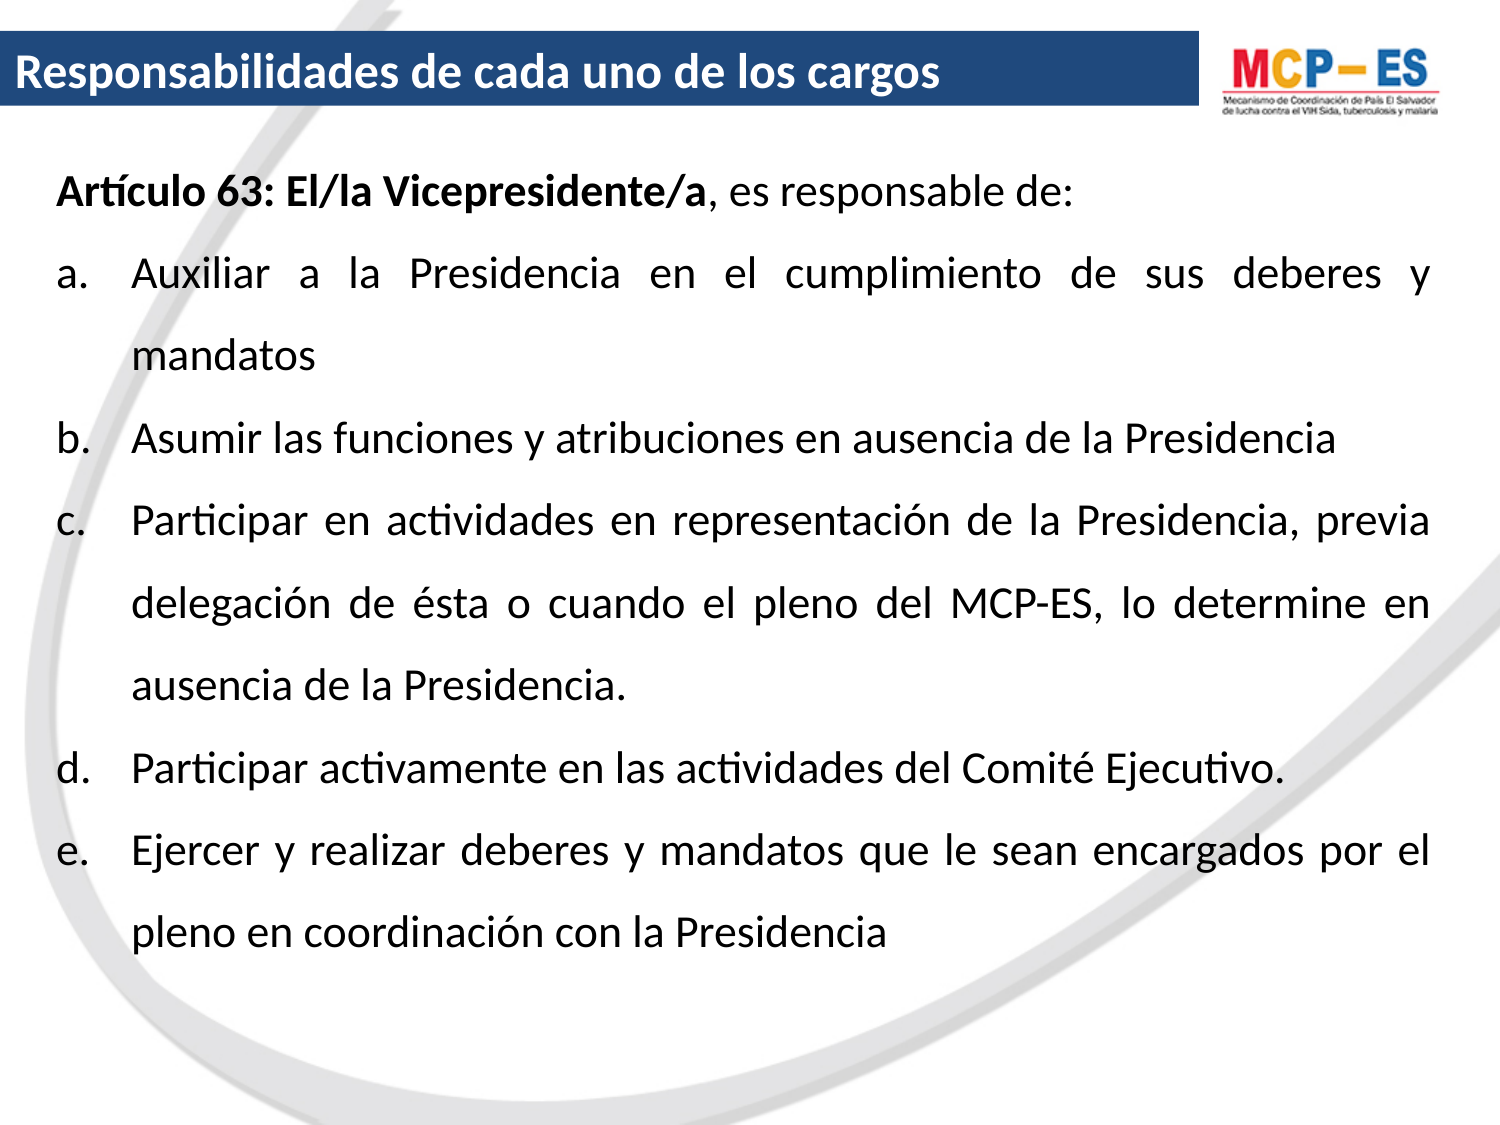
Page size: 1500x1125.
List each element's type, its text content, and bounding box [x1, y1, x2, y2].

picture [0, 0, 1500, 1125]
text_box Artículo 63: El/la Vicepresidente/a, es responsable de: Auxiliar a la Presidencia en el cumplimiento de sus deberes y mandatos Asumir las funciones y atribuciones en ausencia de la Presidencia Participar en actividades en representación de la Presidencia, previa delegación de ésta o cuando el pleno del MCP-ES, lo determine en ausencia de la Presidencia. Participar activamente en las actividades del Comité Ejecutivo. Ejercer y realizar deberes y mandatos que le sean encargados por el pleno en coordinación con la Presidencia [41, 125, 1447, 1125]
text_box Responsabilidades de cada uno de los cargos [0, 30, 1199, 106]
